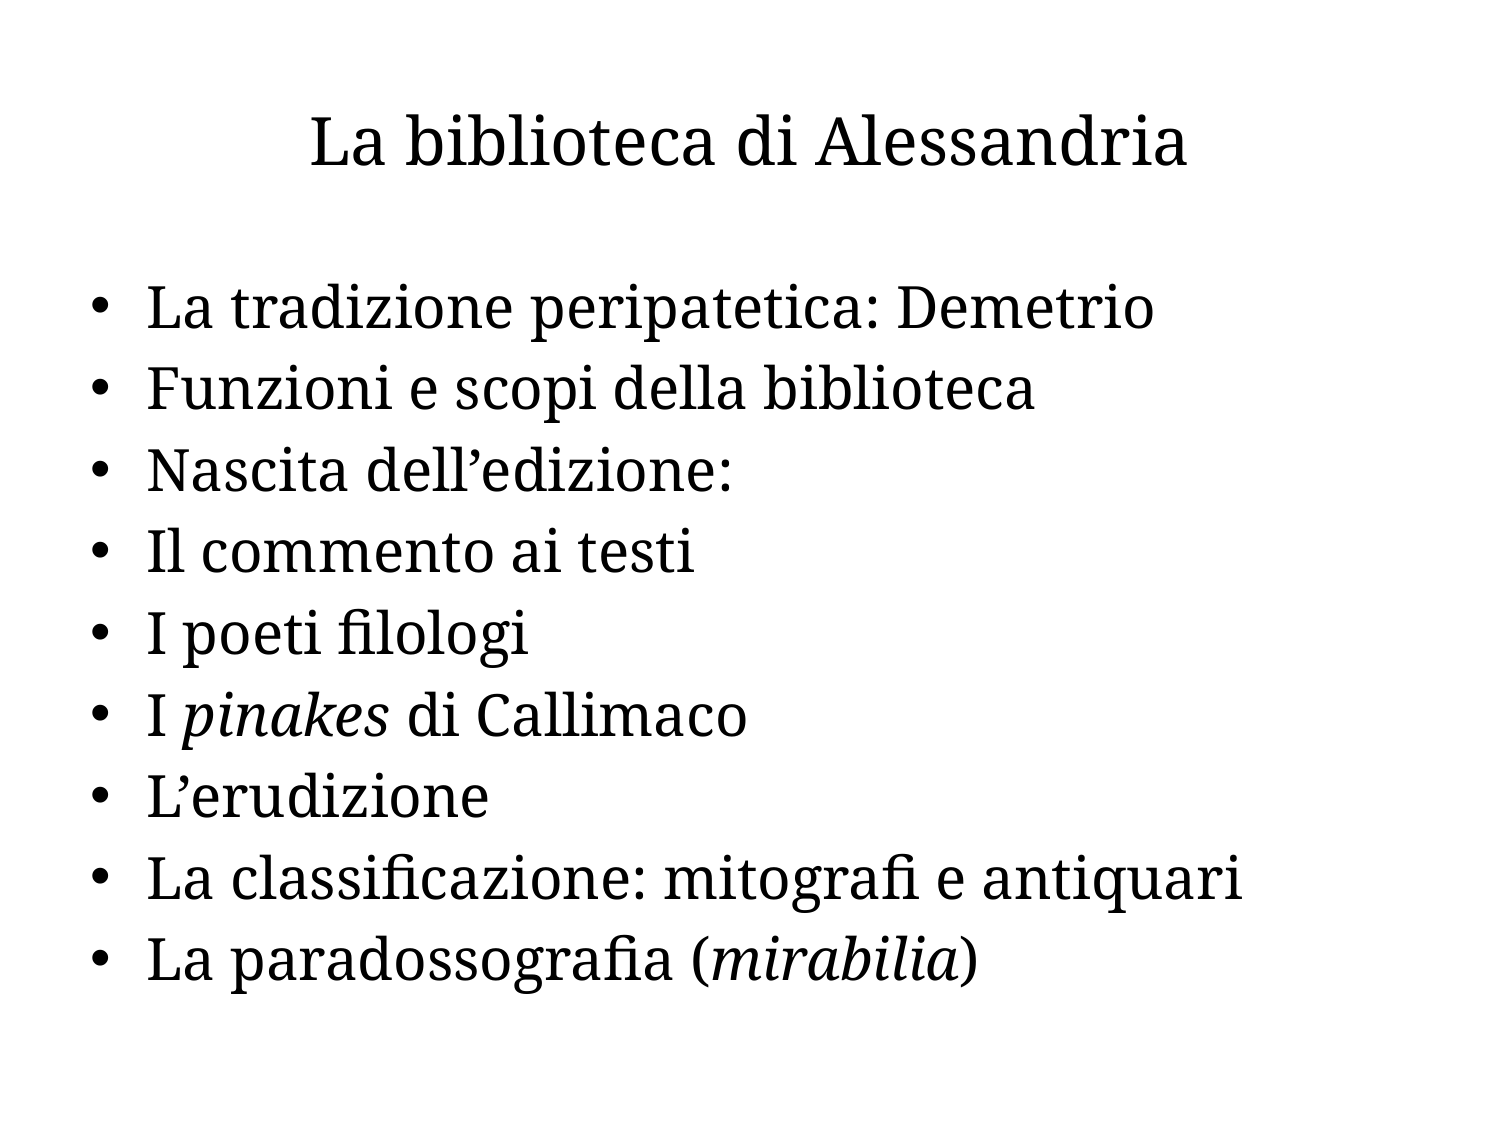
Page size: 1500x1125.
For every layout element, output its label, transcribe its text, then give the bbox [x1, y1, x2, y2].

title La biblioteca di Alessandria [75, 45, 1425, 233]
list La tradizione peripatetica: Demetrio Funzioni e scopi della biblioteca Nascita dell’edizione: Il commento ai testi I poeti filologi I pinakes di Callimaco L’erudizione La classificazione: mitografi e antiquari La paradossografia (mirabilia) [75, 262, 1425, 1005]
